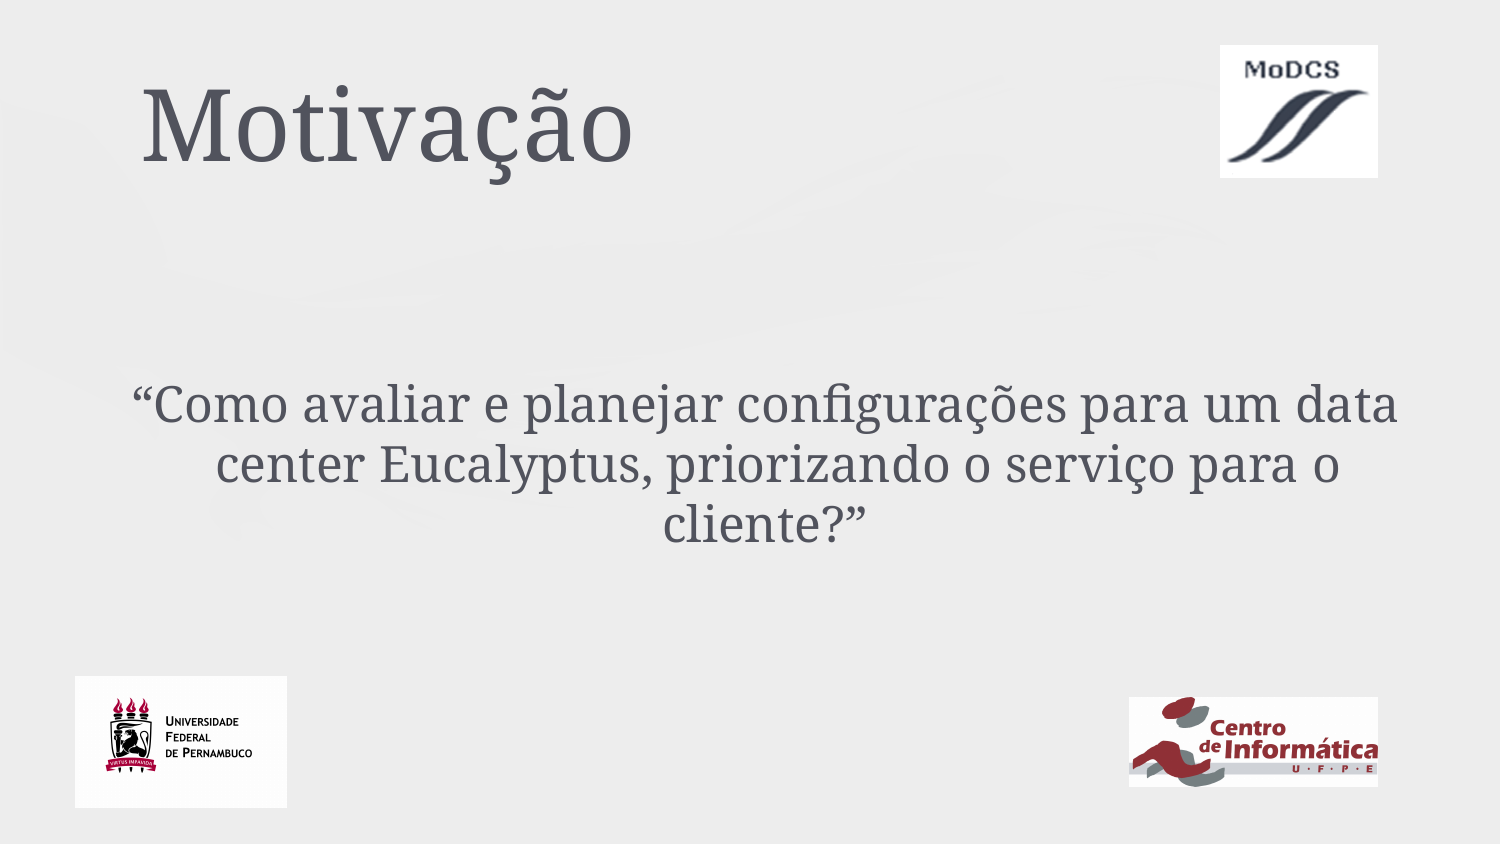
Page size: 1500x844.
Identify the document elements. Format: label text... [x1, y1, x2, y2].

list “Como avaliar e planejar configurações para um data center Eucalyptus, priorizando o serviço para o cliente?” [75, 212, 1425, 808]
picture [74, 675, 287, 809]
picture [1128, 697, 1378, 787]
picture [1220, 45, 1378, 178]
title Motivação [75, 25, 1425, 197]
